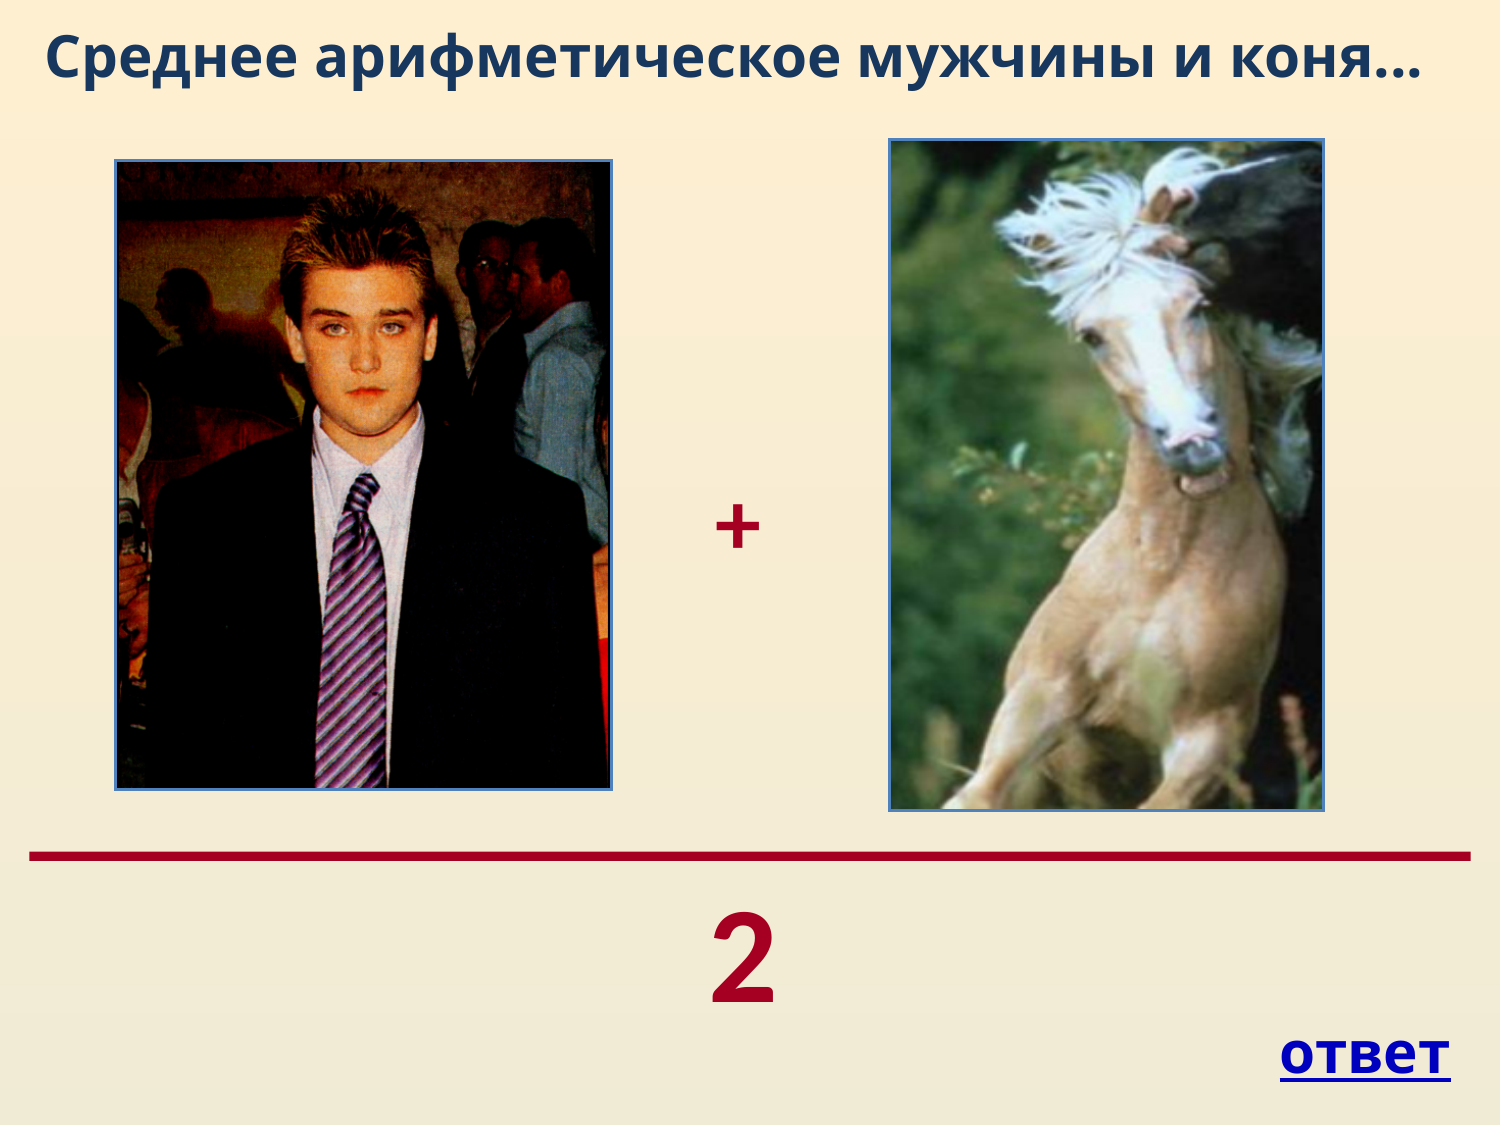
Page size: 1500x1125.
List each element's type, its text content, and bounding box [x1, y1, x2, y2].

picture [116, 161, 611, 789]
text_box 2 [693, 857, 883, 1038]
text_box Среднее арифметическое мужчины и коня... [29, 12, 1464, 97]
text_box + [700, 456, 784, 581]
picture [890, 140, 1323, 809]
text_box ответ [1253, 1007, 1477, 1102]
